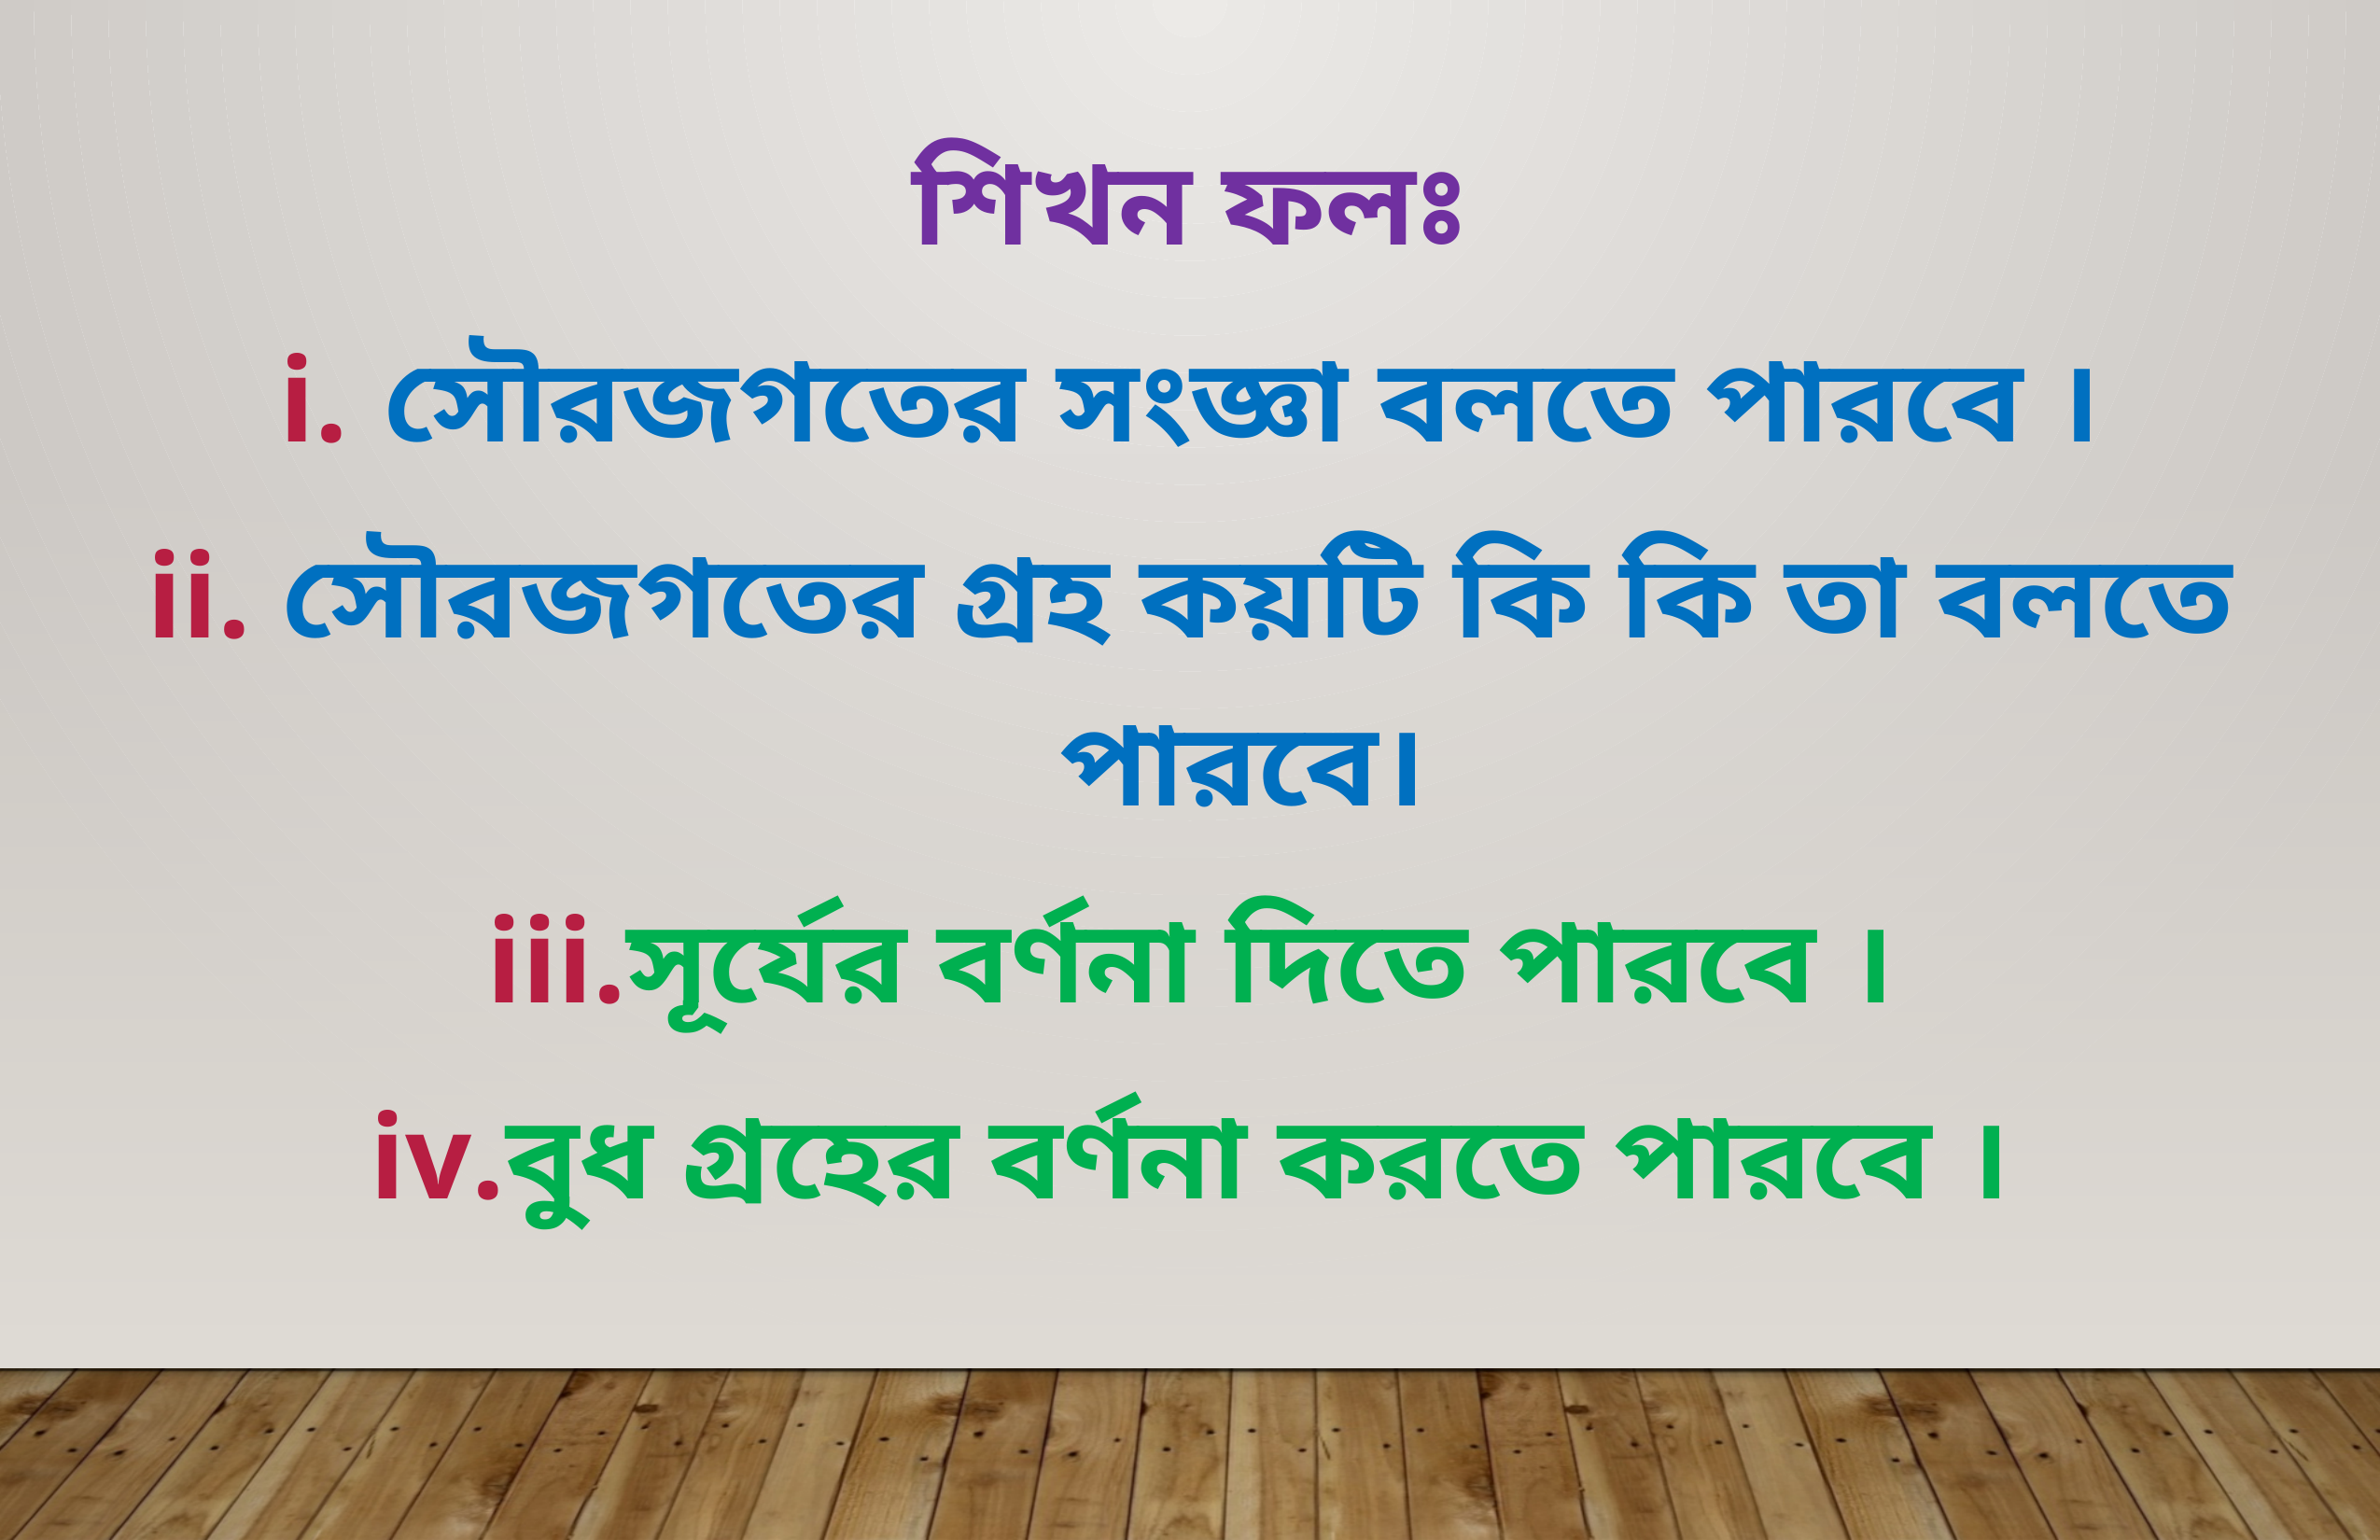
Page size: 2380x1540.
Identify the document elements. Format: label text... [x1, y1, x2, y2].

list শিখন ফলঃ সৌরজগতের সংজ্ঞা বলতে পারবে । সৌরজগতের গ্রহ কয়টি কি কি তা বলতে পারবে। সূর্যের বর্ণনা দিতে পারবে । বুধ গ্রহের বর্ণনা করতে পারবে । [0, 92, 2380, 1097]
picture [0, 1368, 2380, 1540]
